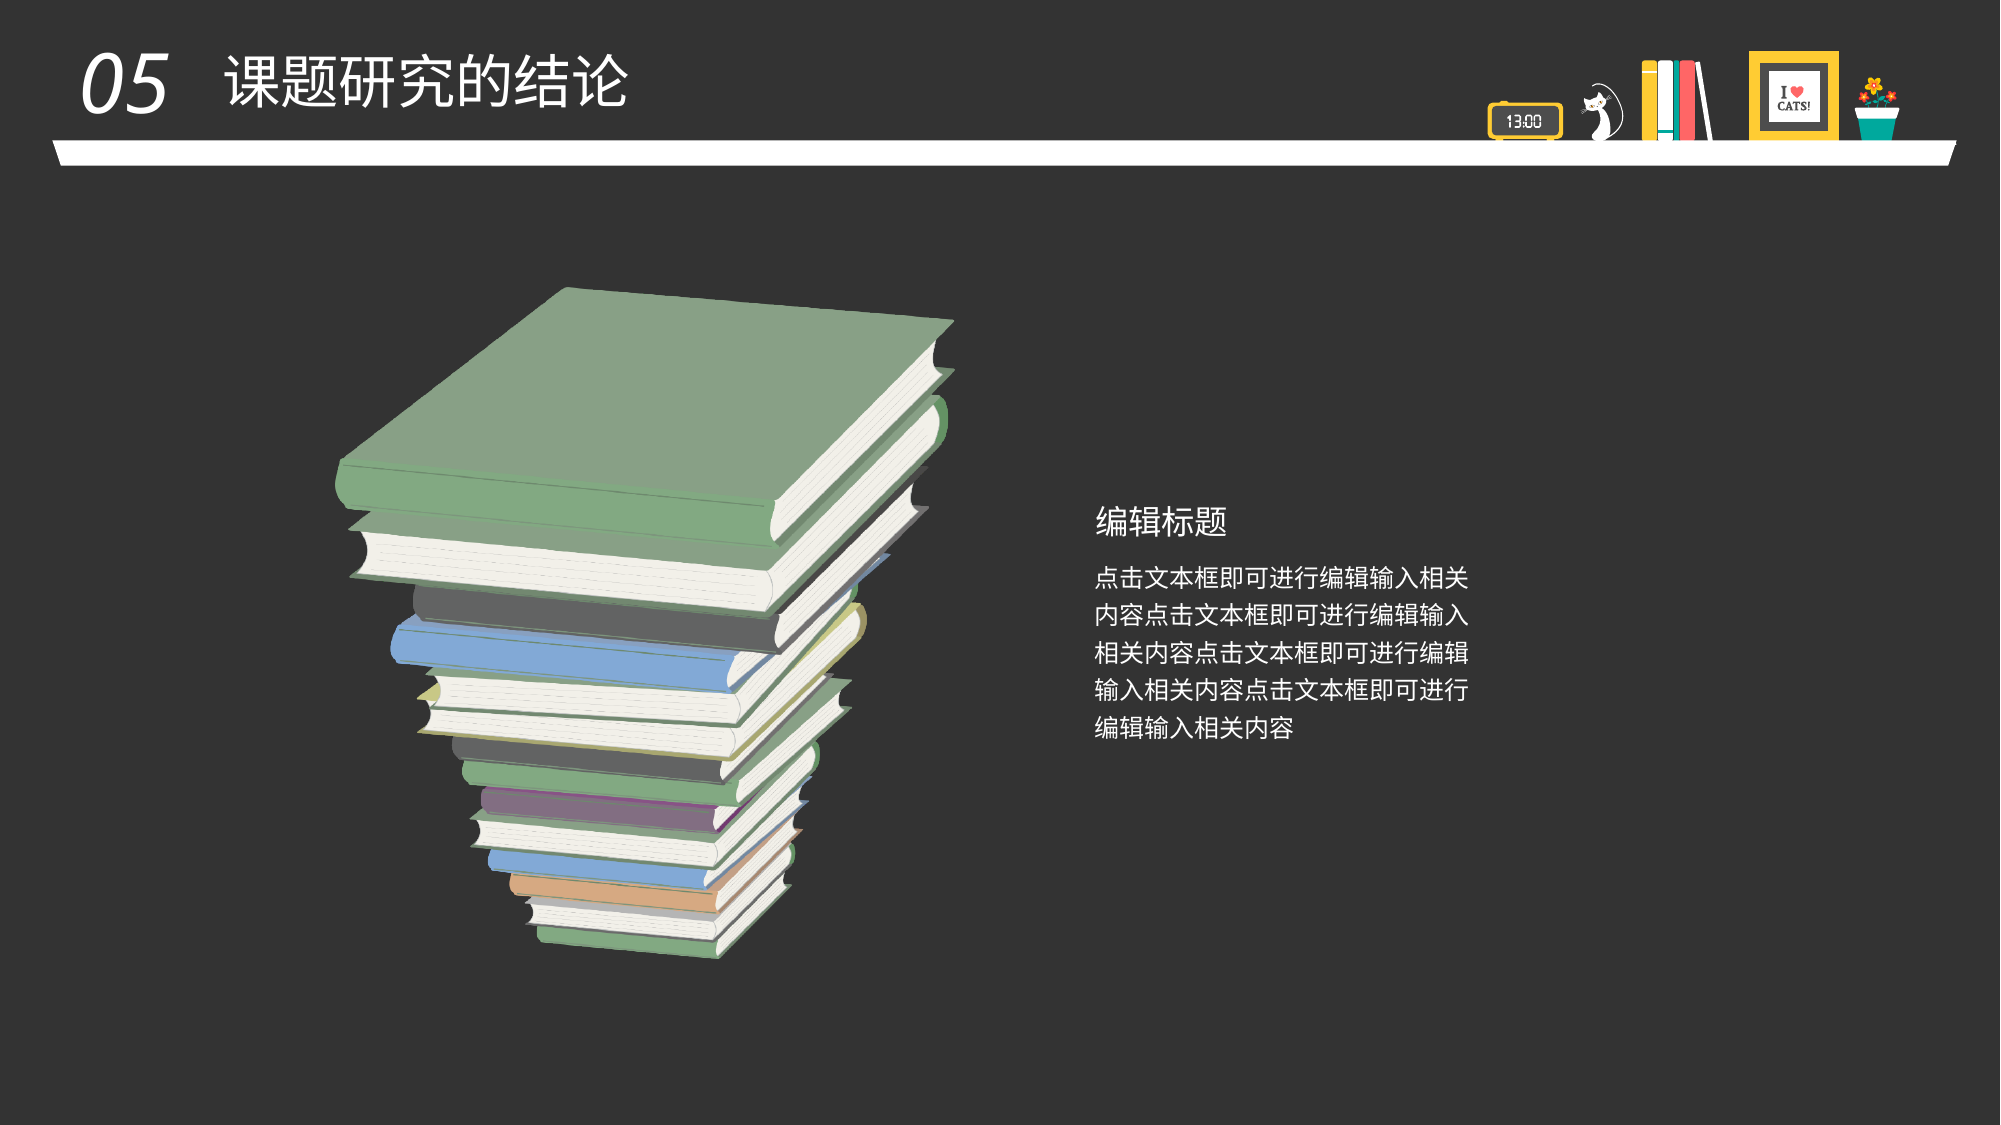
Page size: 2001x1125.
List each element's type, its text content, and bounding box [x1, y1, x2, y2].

text_box 课题研究的结论 [226, 38, 1022, 123]
text_box [50, 139, 1957, 167]
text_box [1080, 493, 1492, 753]
picture [1453, 51, 1957, 145]
text_box 05 [22, 22, 226, 138]
picture [334, 287, 955, 959]
